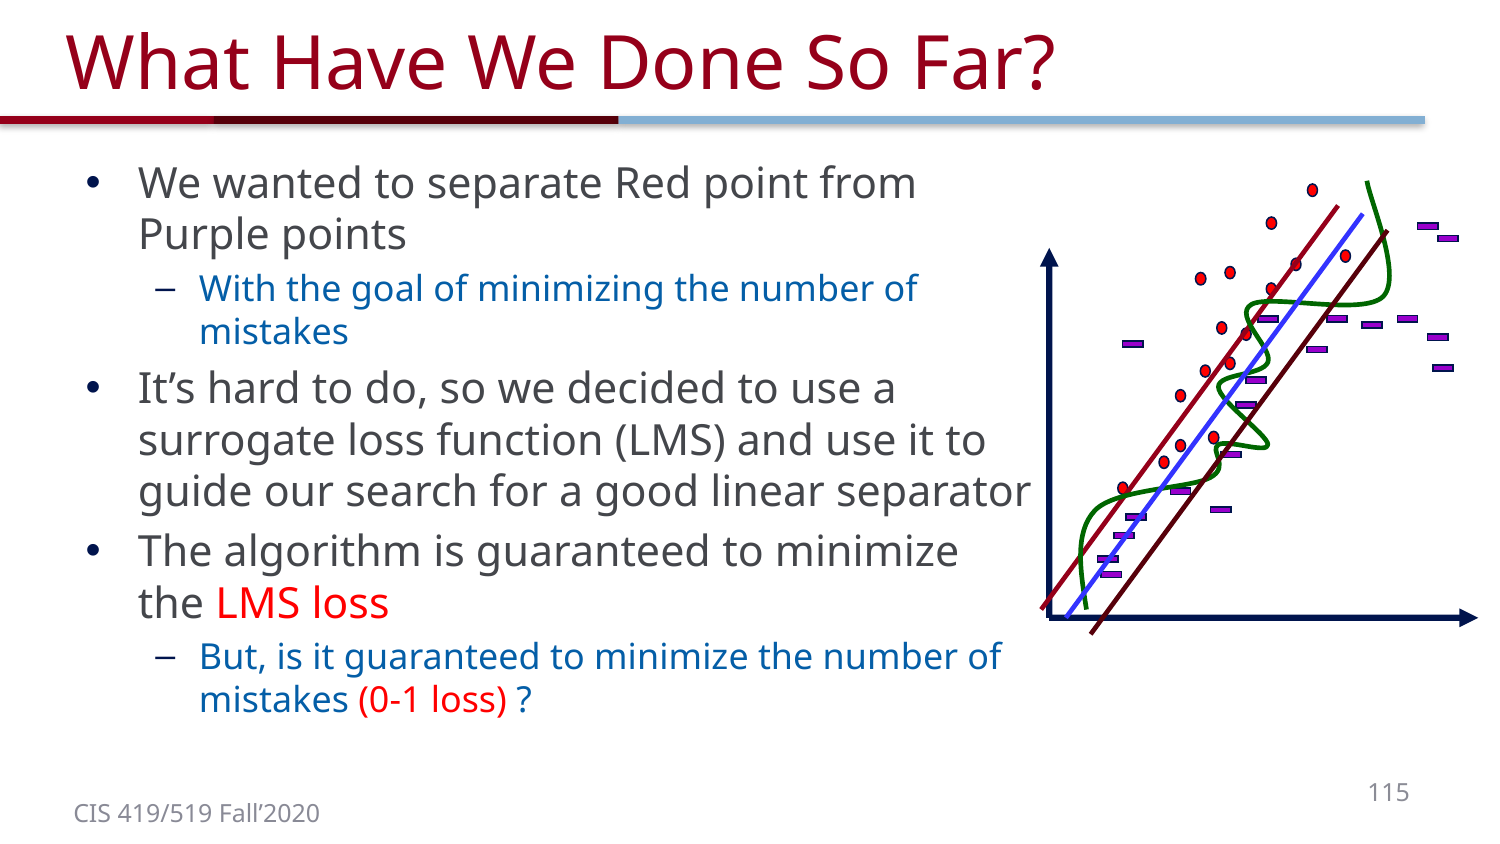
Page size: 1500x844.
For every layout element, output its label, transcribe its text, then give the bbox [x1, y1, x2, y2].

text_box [1040, 180, 1479, 635]
title What Have We Done So Far? [50, 2, 1401, 117]
slide_number 115 [1074, 770, 1425, 816]
list We wanted to separate Red point from Purple points With the goal of minimizing the number of mistakes It’s hard to do, so we decided to use a surrogate loss function (LMS) and use it to guide our search for a good linear separator The algorithm is guaranteed to minimize the LMS loss But, is it guaranteed to minimize the number of mistakes (0-1 loss) ? [70, 148, 1051, 754]
